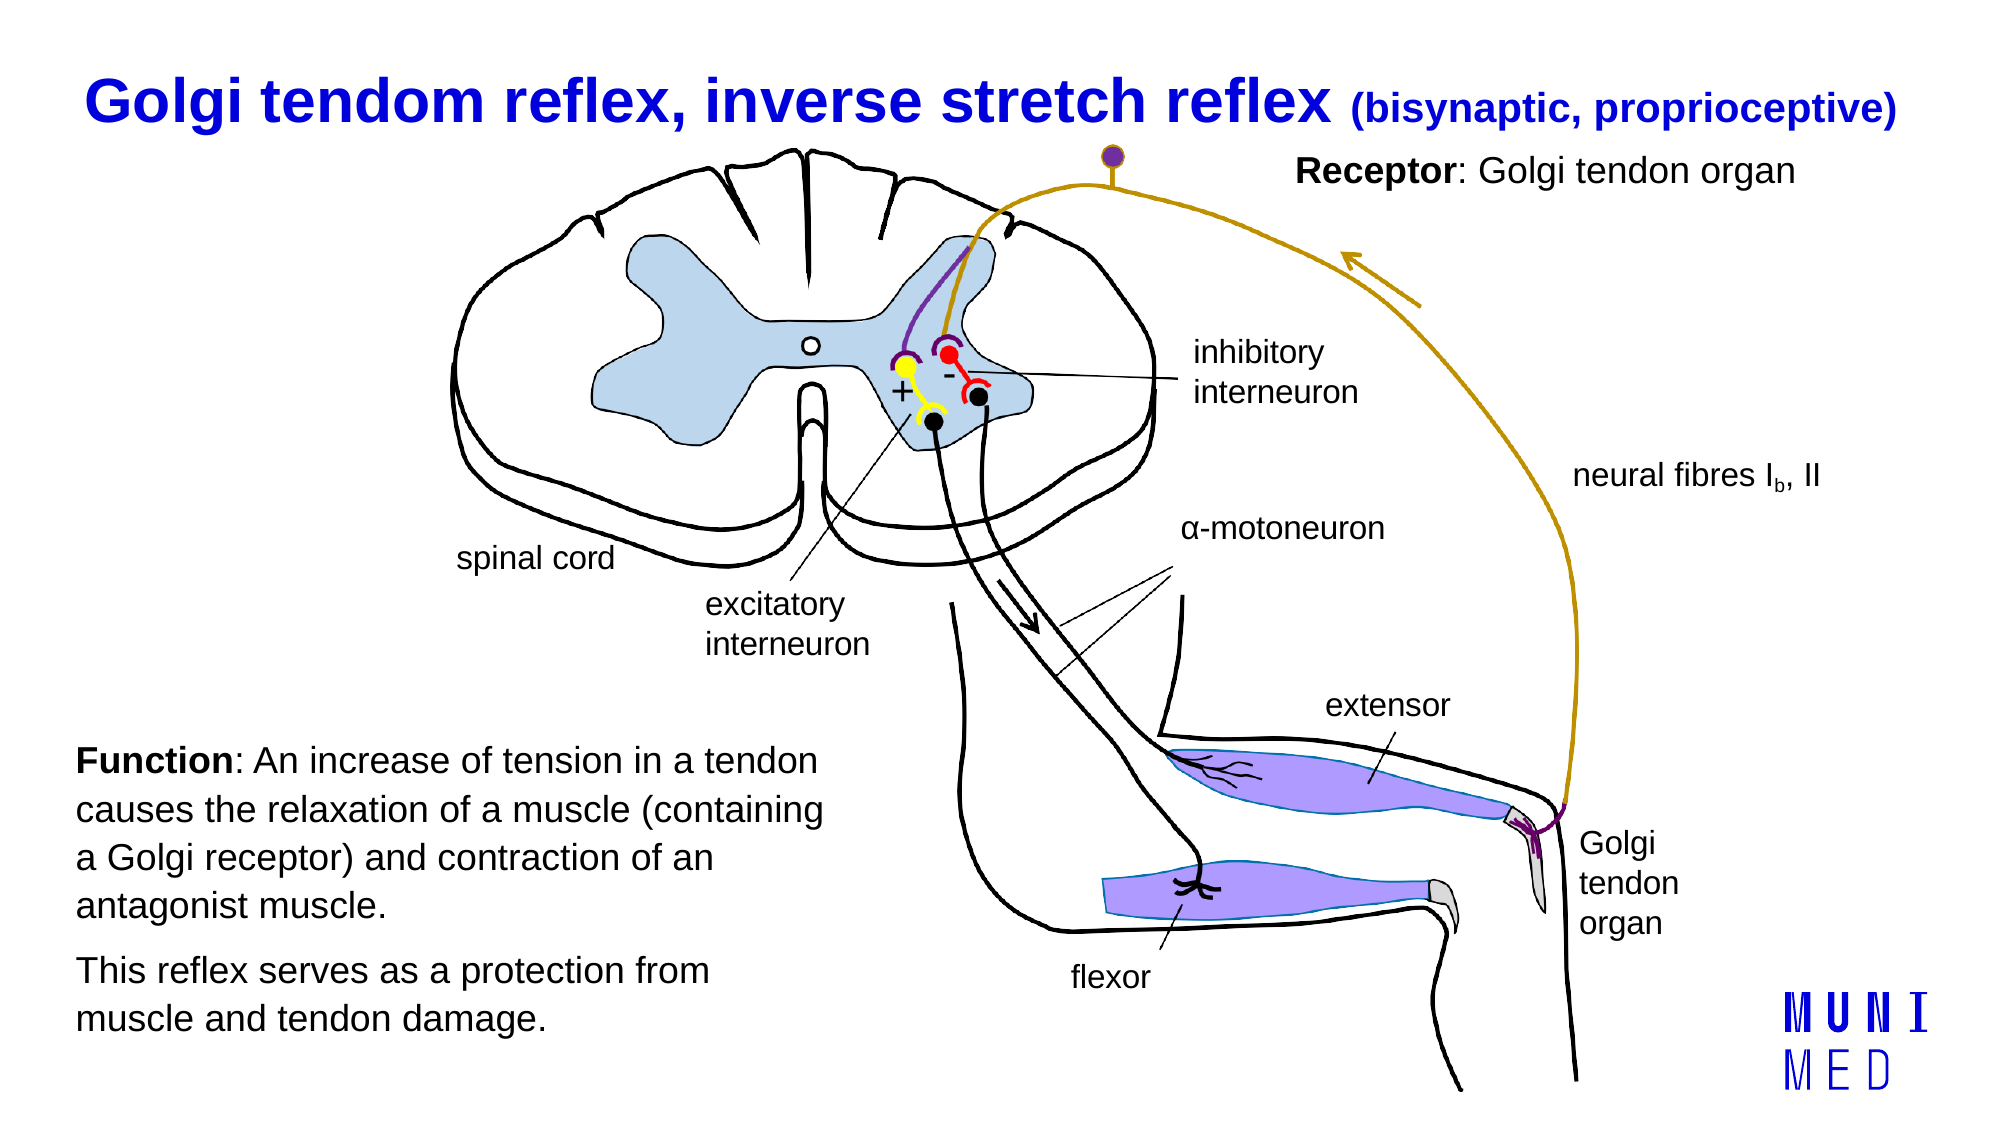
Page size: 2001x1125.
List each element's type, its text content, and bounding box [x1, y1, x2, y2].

text_box neural fibres Ib, II [1585, 450, 1837, 497]
text_box Function: An increase of tension in a tendon causes the relaxation of a muscle (containing a Golgi receptor) and contraction of an antagonist muscle. This reflex serves as a protection from muscle and tendon damage. [60, 725, 445, 1047]
title Golgi tendom reflex, inverse stretch reflex (bisynaptic, proprioceptive) [84, 51, 1908, 127]
text_box Golgi tendon organ [1585, 819, 1691, 942]
picture [450, 144, 1580, 1093]
text_box Receptor: Golgi tendon organ [1581, 144, 1950, 192]
